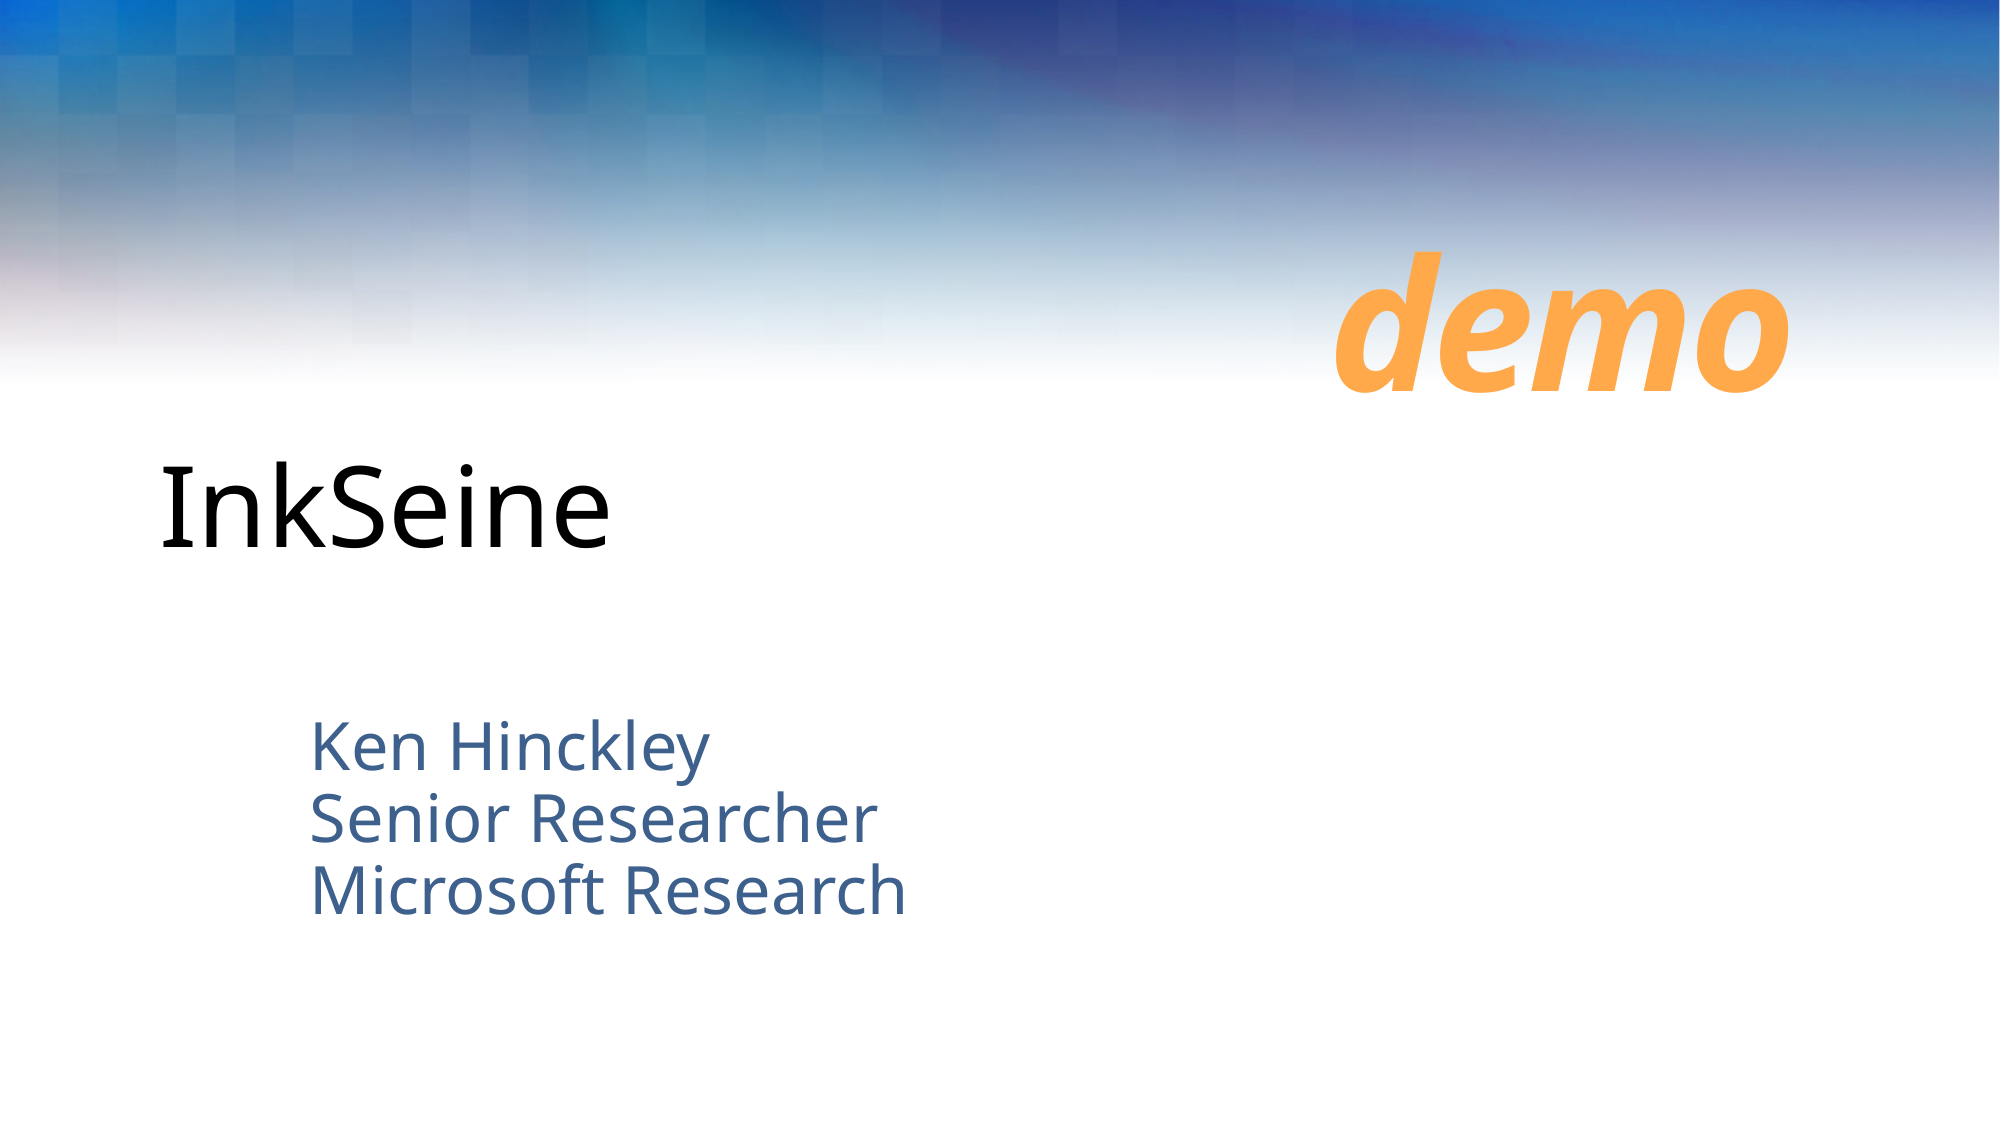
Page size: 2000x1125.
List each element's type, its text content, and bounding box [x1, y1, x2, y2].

subtitle Ken Hinckley Senior Researcher Microsoft Research [309, 712, 1840, 789]
picture [0, 0, 2000, 1125]
title InkSeine [159, 461, 1690, 637]
list demo [159, 232, 1840, 461]
